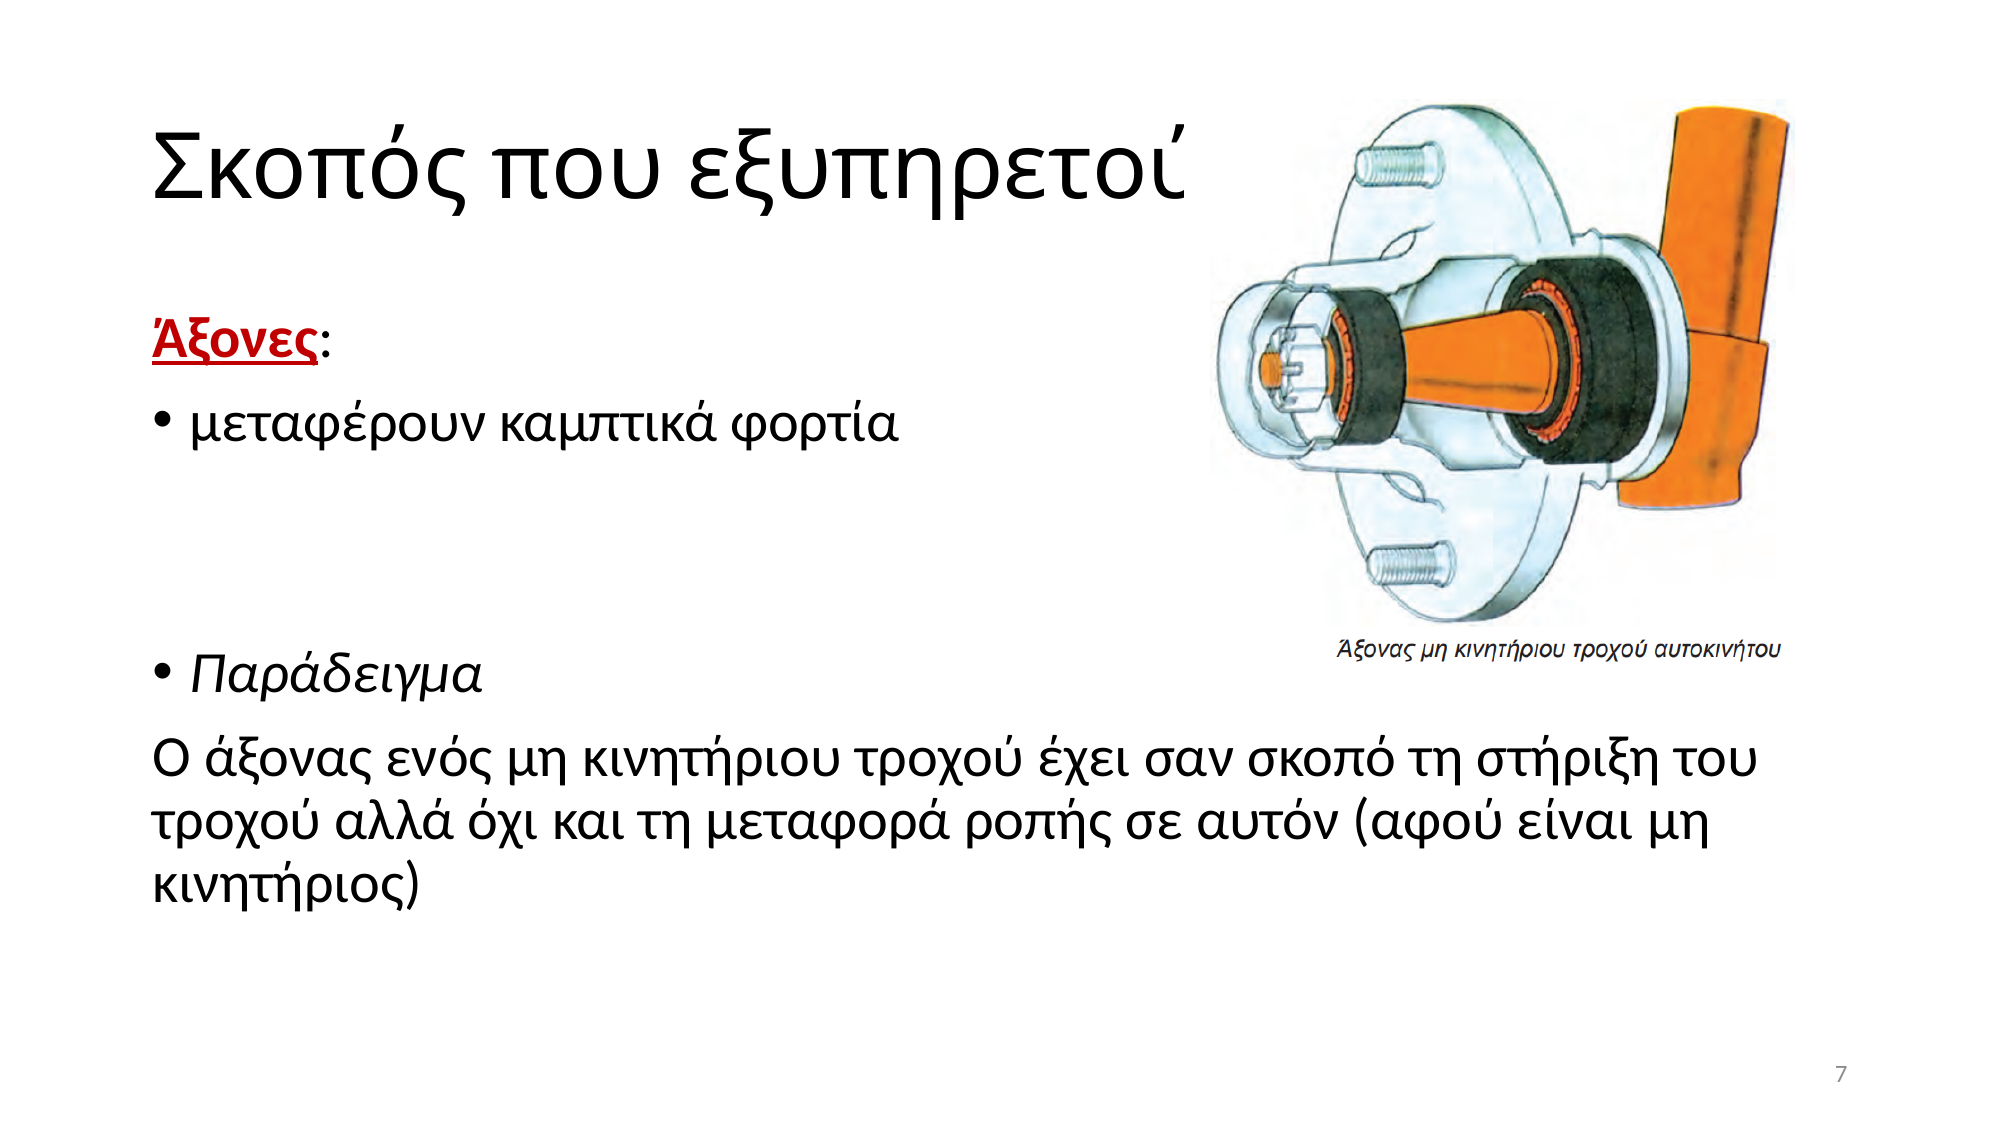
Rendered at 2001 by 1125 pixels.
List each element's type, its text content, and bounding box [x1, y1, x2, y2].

title Σκοπός που εξυπηρετούν [137, 59, 1863, 278]
slide_number 7 [1412, 1042, 1863, 1103]
picture [1184, 87, 1863, 678]
list Άξονες: μεταφέρουν καμπτικά φορτία Παράδειγμα Ο άξονας ενός μη κινητήριου τροχού έχει σαν σκοπό τη στήριξη του τροχού αλλά όχι και τη μεταφορά ροπής σε αυτόν (αφού είναι μη κινητήριος) [137, 299, 1863, 1014]
